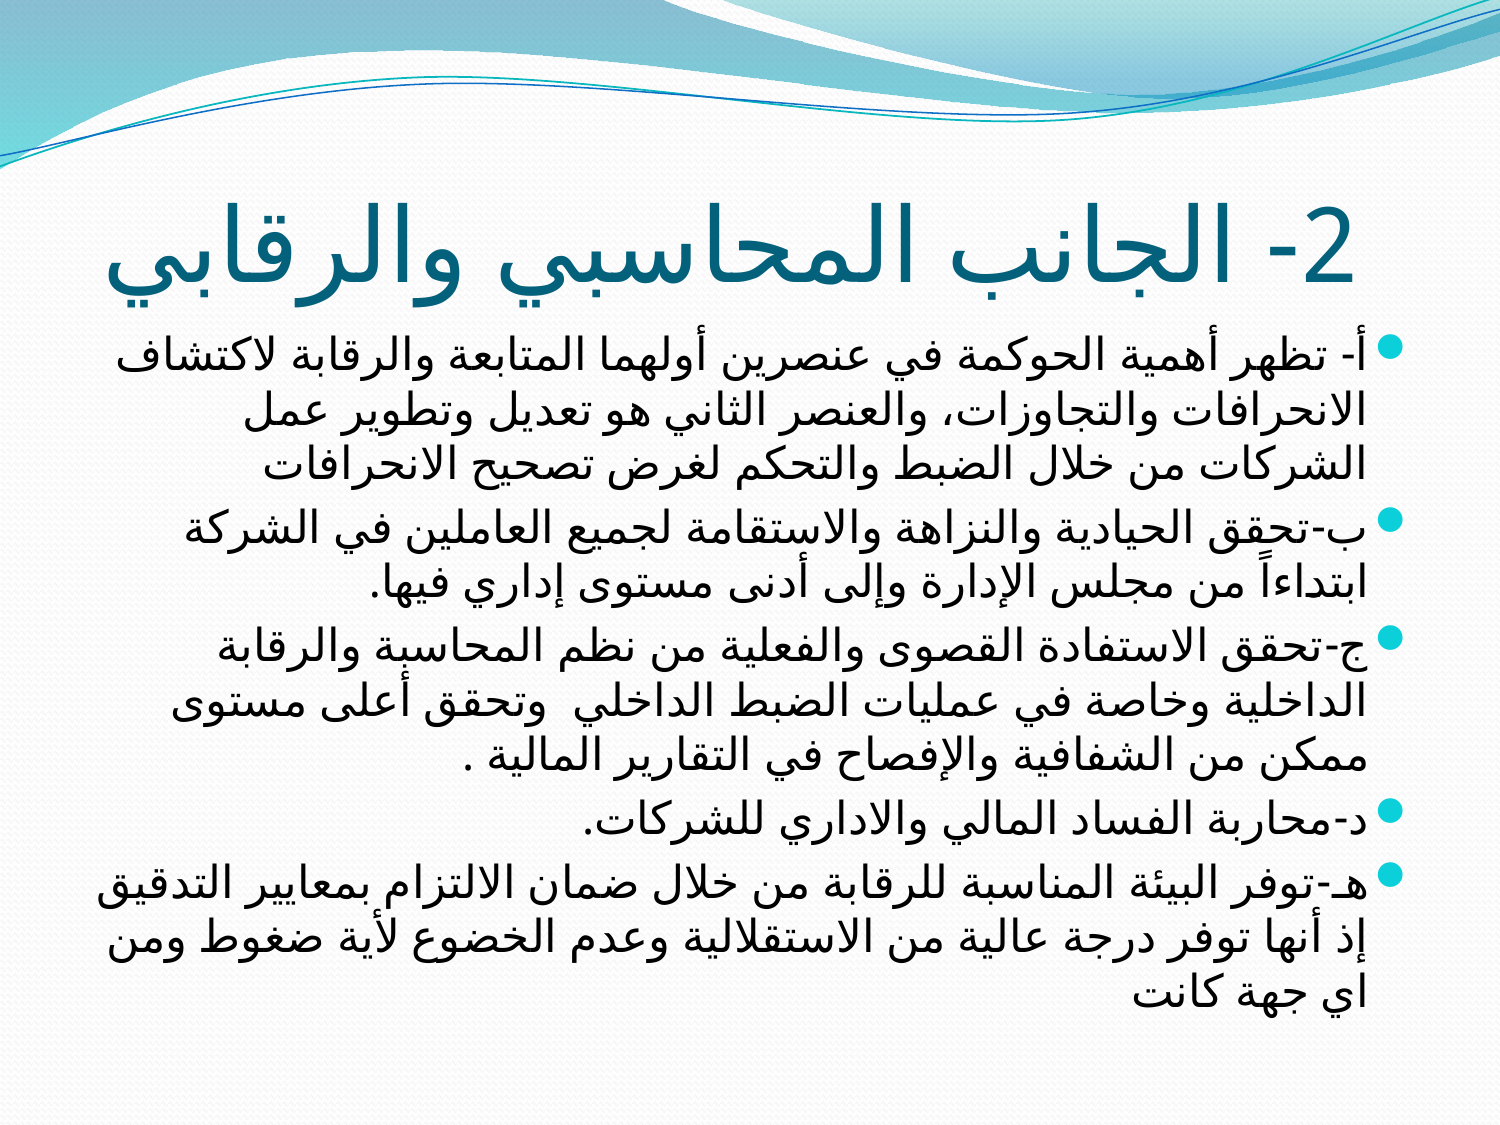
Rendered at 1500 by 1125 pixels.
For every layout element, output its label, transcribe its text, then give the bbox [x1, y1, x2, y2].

title 2- الجانب المحاسبي والرقابي [75, 115, 1425, 303]
list أ- تظهر أهمية الحوكمة في عنصرين أولهما المتابعة والرقابة لاكتشاف الانحرافات والتجاوزات، والعنصر الثاني هو تعديل وتطوير عمل الشركات من خلال الضبط والتحكم لغرض تصحيح الانحرافات ب-تحقق الحيادية والنزاهة والاستقامة لجميع العاملين في الشركة ابتداءاً من مجلس الإدارة وإلى أدنى مستوى إداري فيها. ج-تحقق الاستفادة القصوى والفعلية من نظم المحاسبة والرقابة الداخلية وخاصة في عمليات الضبط الداخلي وتحقق أعلى مستوى ممكن من الشفافية والإفصاح في التقارير المالية . د-محاربة الفساد المالي والاداري للشركات. هـ-توفر البيئة المناسبة للرقابة من خلال ضمان الالتزام بمعايير التدقيق إذ أنها توفر درجة عالية من الاستقلالية وعدم الخضوع لأية ضغوط ومن اي جهة كانت [75, 317, 1425, 1038]
